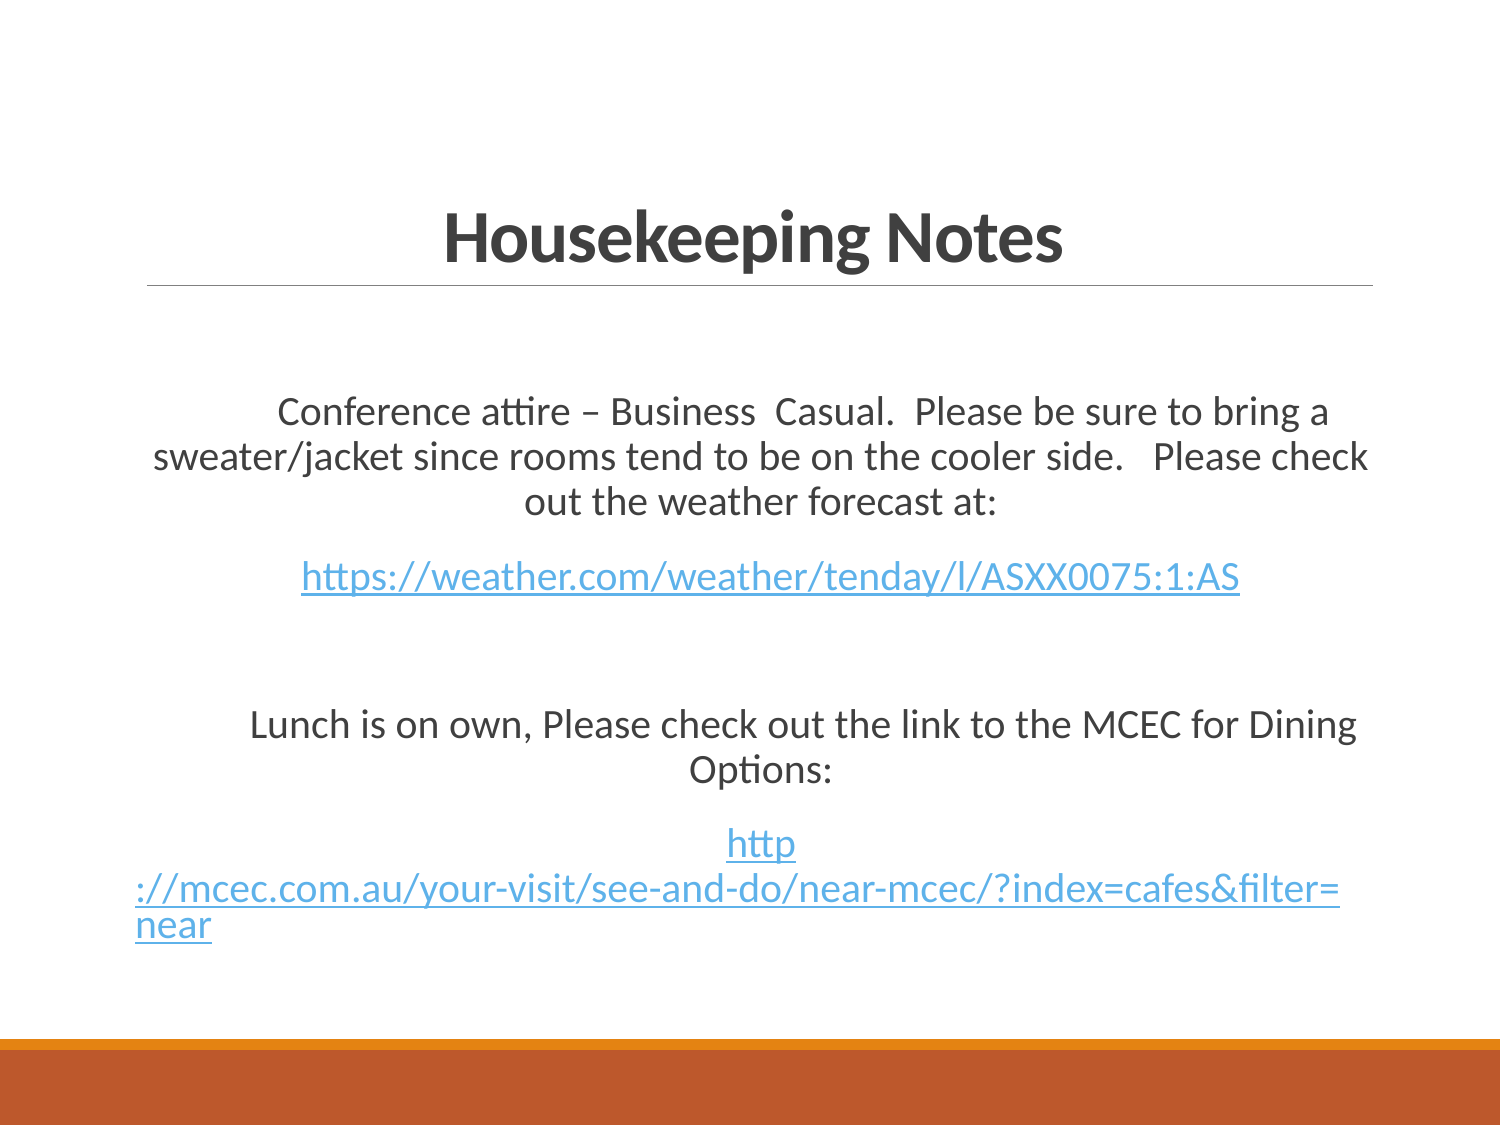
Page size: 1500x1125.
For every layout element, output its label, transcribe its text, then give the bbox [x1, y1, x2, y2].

list Conference attire – Business Casual. Please be sure to bring a sweater/jacket since rooms tend to be on the cooler side. Please check out the weather forecast at: https://weather.com/weather/tenday/l/ASXX0075:1:AS Lunch is on own, Please check out the link to the MCEC for Dining Options: http://mcec.com.au/your-visit/see-and-do/near-mcec/?index=cafes&filter=near [135, 302, 1373, 963]
title Housekeeping Notes [135, 47, 1373, 285]
